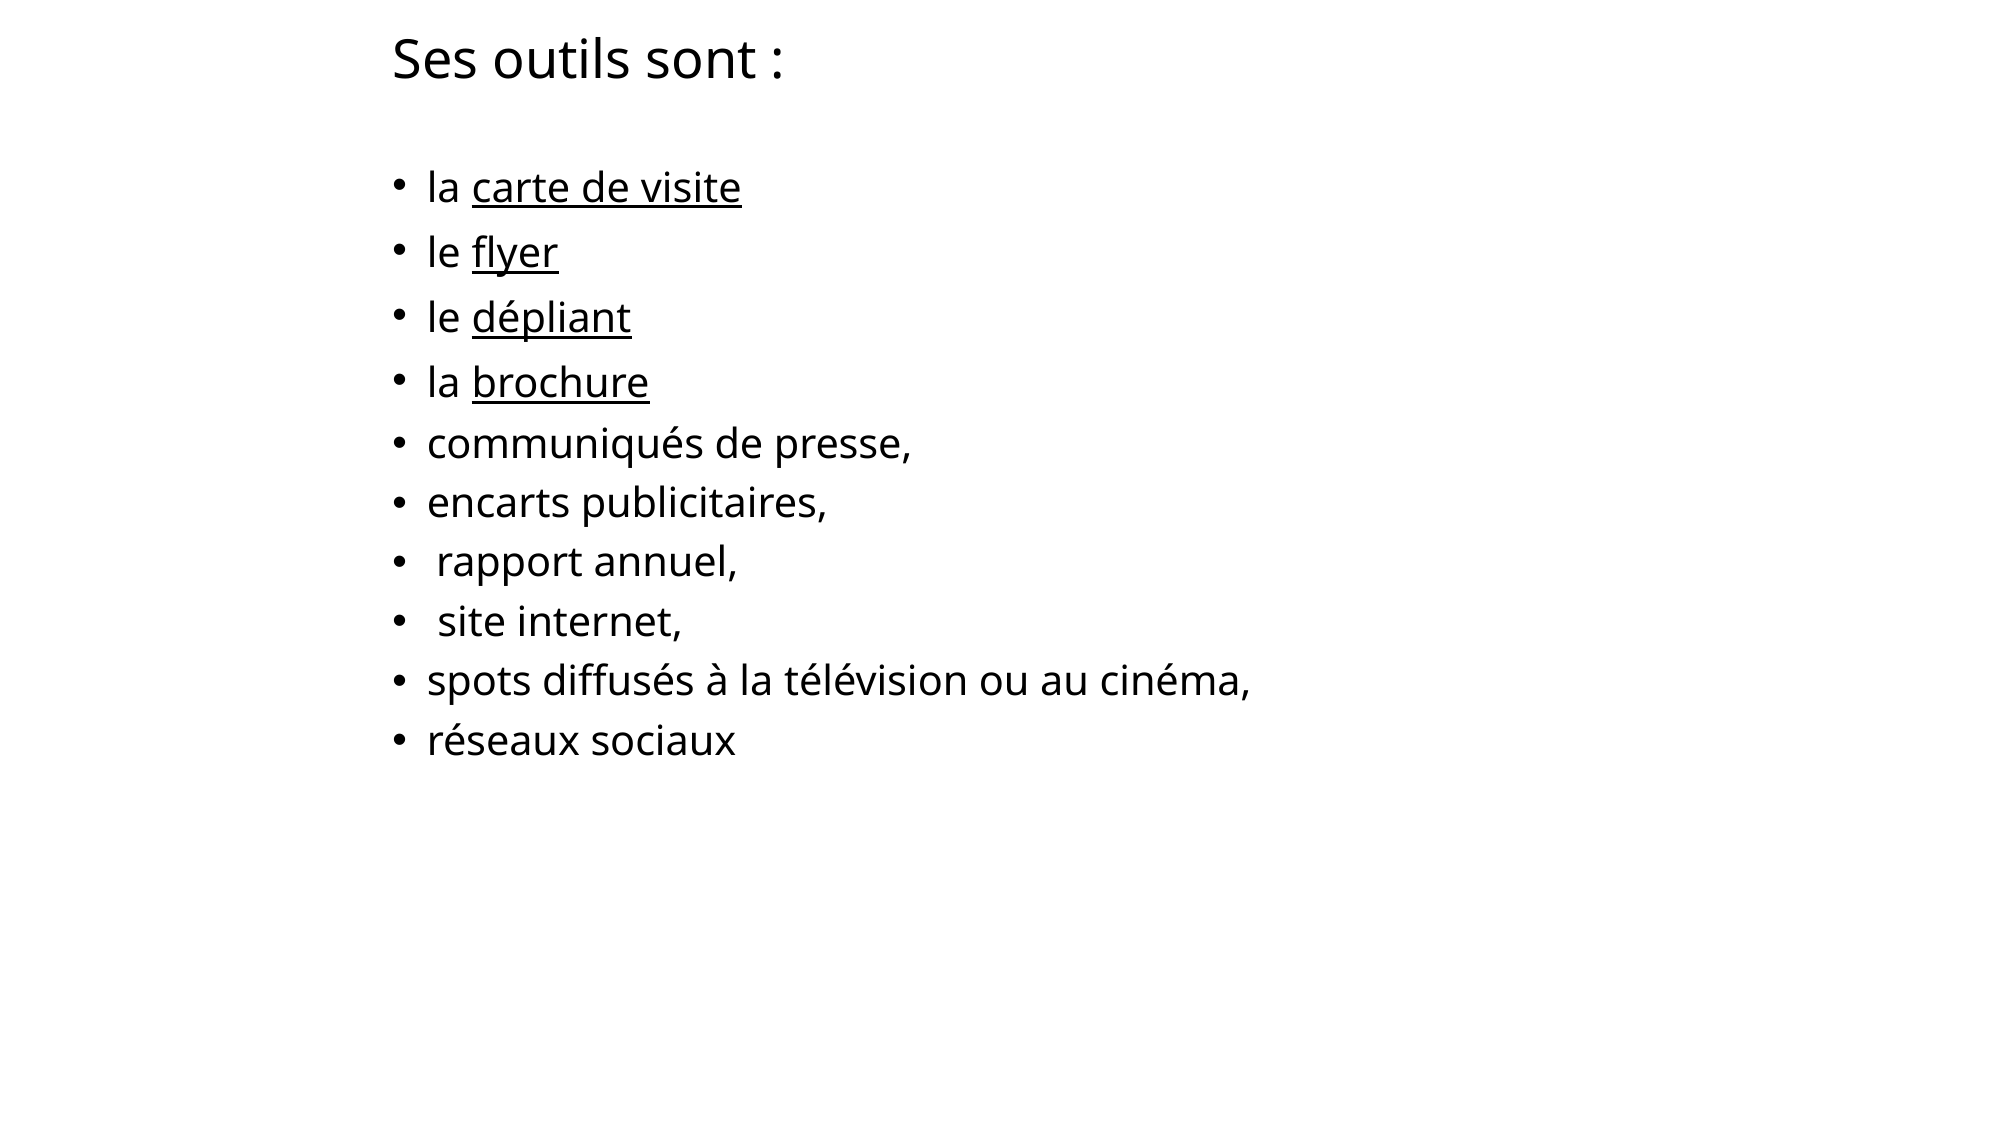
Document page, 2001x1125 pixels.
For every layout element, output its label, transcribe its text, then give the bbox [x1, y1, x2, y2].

list la carte de visite le flyer le dépliant la brochure communiqués de presse, encarts publicitaires, rapport annuel, site internet, spots diffusés à la télévision ou au cinéma, réseaux sociaux [377, 154, 1840, 774]
title Ses outils sont : [377, 24, 1840, 98]
